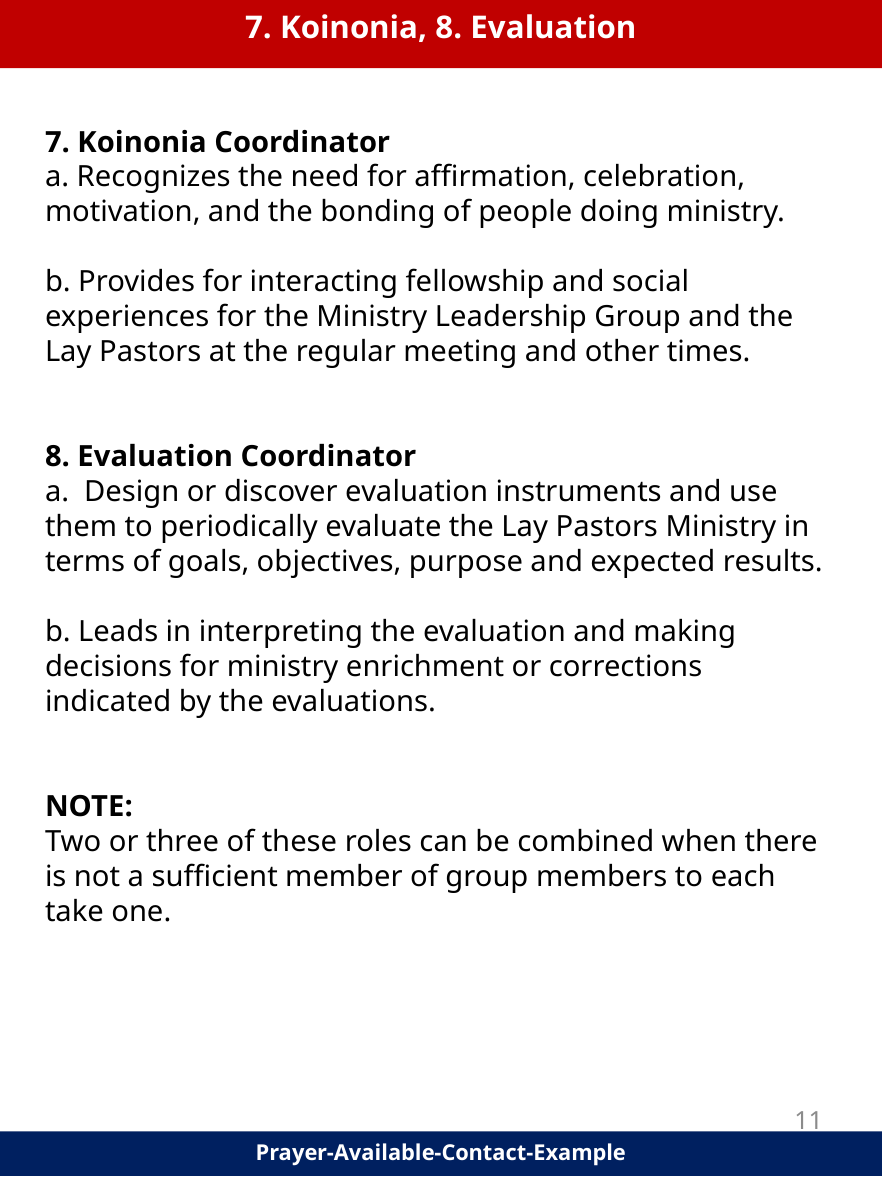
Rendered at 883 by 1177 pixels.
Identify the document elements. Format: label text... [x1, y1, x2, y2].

text_box Prayer-Available-Contact-Example [0, 1131, 882, 1176]
slide_number 11 [632, 1090, 838, 1131]
text_box 7. Koinonia Coordinator a. Recognizes the need for affirmation, celebration, motivation, and the bonding of people doing ministry. b. Provides for interacting fellowship and social experiences for the Ministry Leadership Group and the Lay Pastors at the regular meeting and other times. 8. Evaluation Coordinator a. Design or discover evaluation instruments and use them to periodically evaluate the Lay Pastors Ministry in terms of goals, objectives, purpose and expected results. b. Leads in interpreting the evaluation and making decisions for ministry enrichment or corrections indicated by the evaluations. NOTE: Two or three of these roles can be combined when there is not a sufficient member of group members to each take one. [30, 115, 843, 935]
text_box 7. Koinonia, 8. Evaluation [0, 0, 882, 69]
